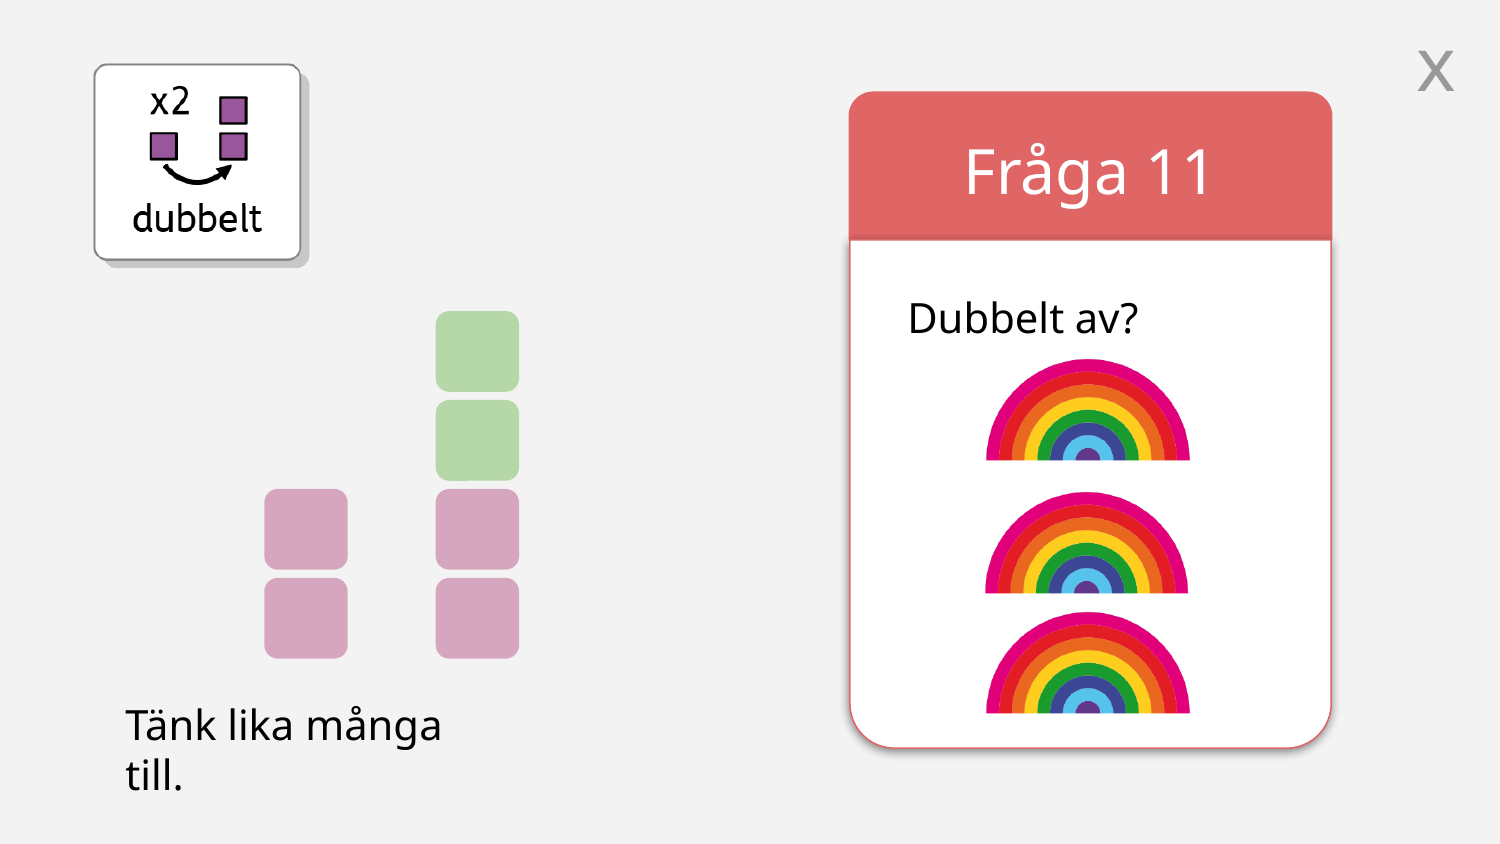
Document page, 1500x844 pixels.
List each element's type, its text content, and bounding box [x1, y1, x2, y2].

text_box [435, 577, 520, 659]
text_box [849, 239, 1332, 749]
text_box x [1398, 28, 1466, 95]
text_box Dubbelt av? [892, 276, 1287, 357]
text_box Fråga 11 [848, 91, 1333, 237]
text_box [435, 399, 520, 481]
text_box [435, 488, 520, 570]
picture [87, 57, 317, 274]
text_box Tänk lika många till. [110, 683, 505, 814]
text_box [435, 311, 520, 392]
text_box [264, 577, 348, 659]
picture [978, 340, 1203, 727]
text_box [264, 488, 348, 570]
